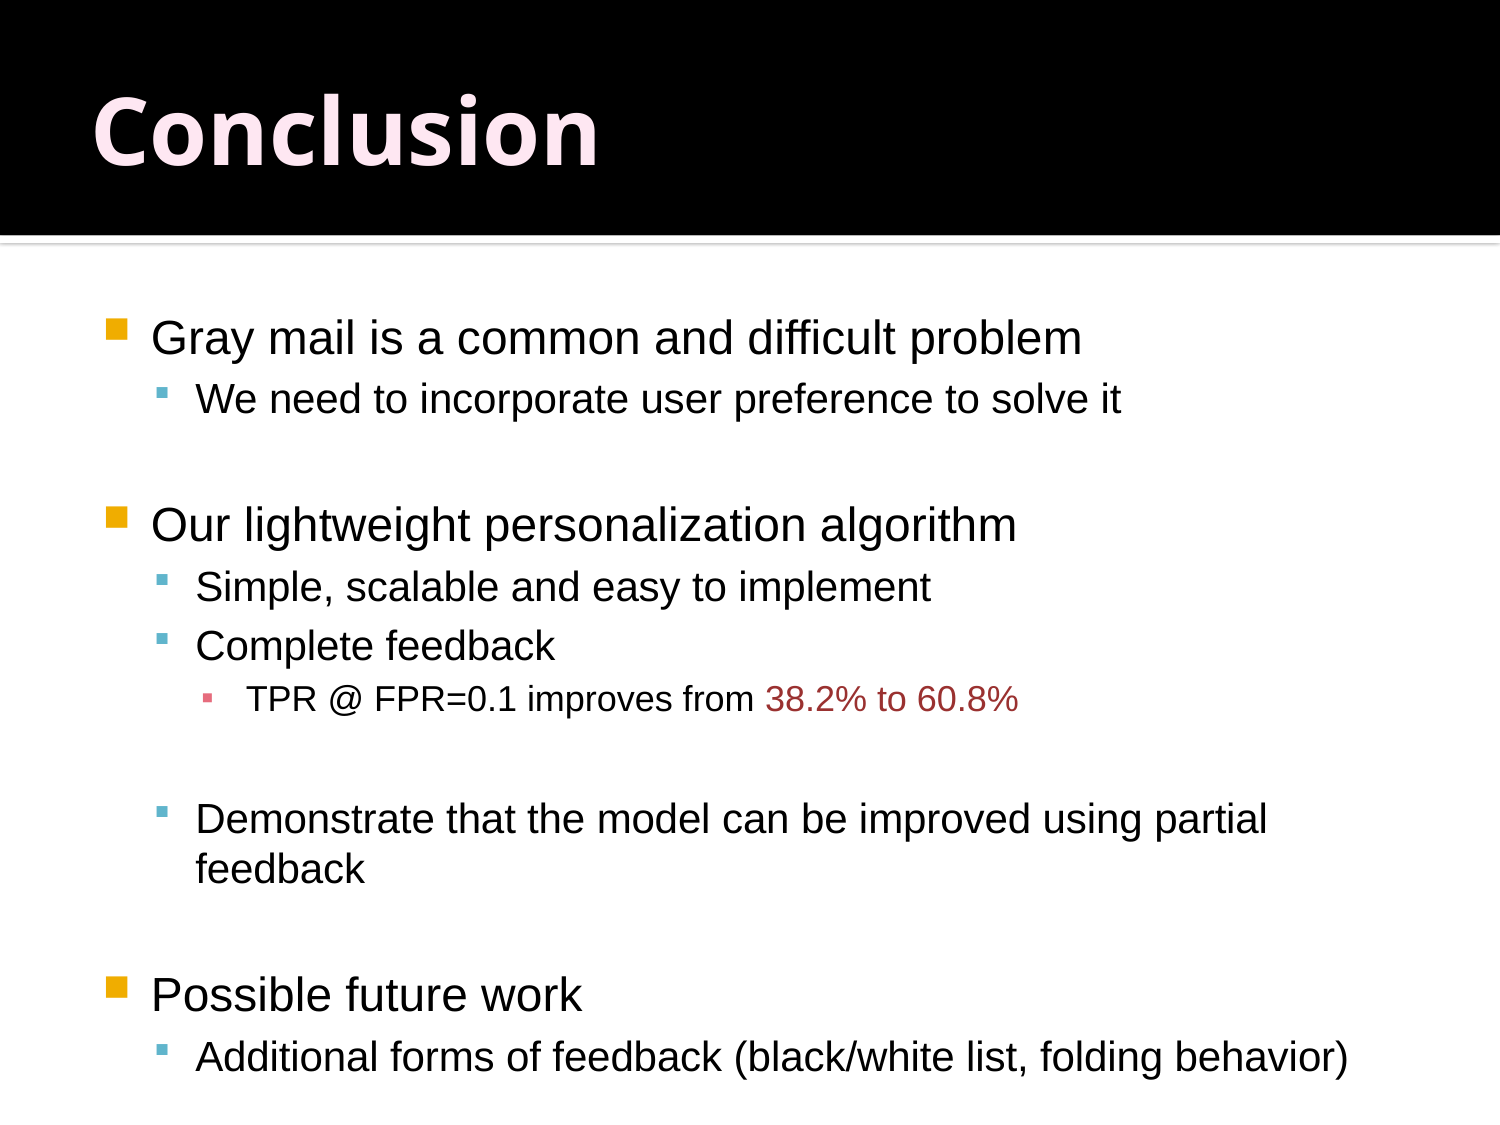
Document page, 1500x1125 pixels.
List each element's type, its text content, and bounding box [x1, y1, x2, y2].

list Gray mail is a common and difficult problem We need to incorporate user preference to solve it Our lightweight personalization algorithm Simple, scalable and easy to implement Complete feedback TPR @ FPR=0.1 improves from 38.2% to 60.8% Demonstrate that the model can be improved using partial feedback Possible future work Additional forms of feedback (black/white list, folding behavior) [75, 291, 1425, 1088]
title Conclusion [75, 25, 1425, 231]
